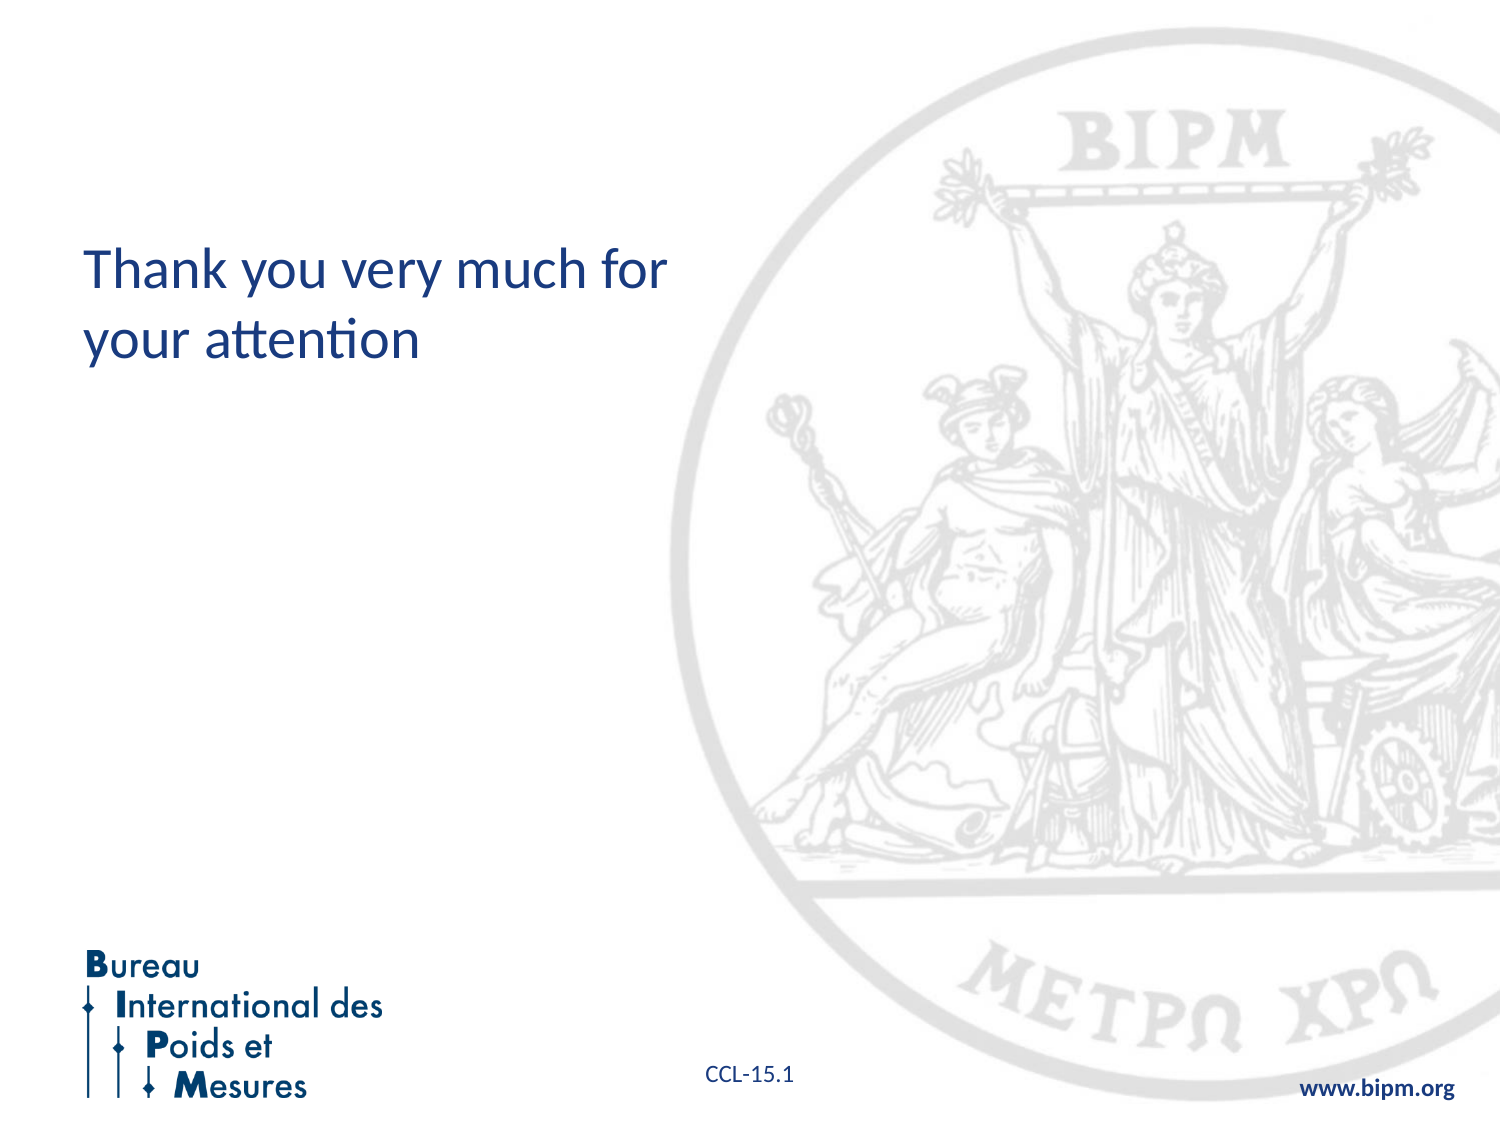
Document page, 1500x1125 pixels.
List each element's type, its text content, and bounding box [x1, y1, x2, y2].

picture [0, 0, 1500, 1125]
title Thank you very much for your attention [68, 179, 704, 421]
footer CCL-15.1 [512, 1042, 988, 1103]
